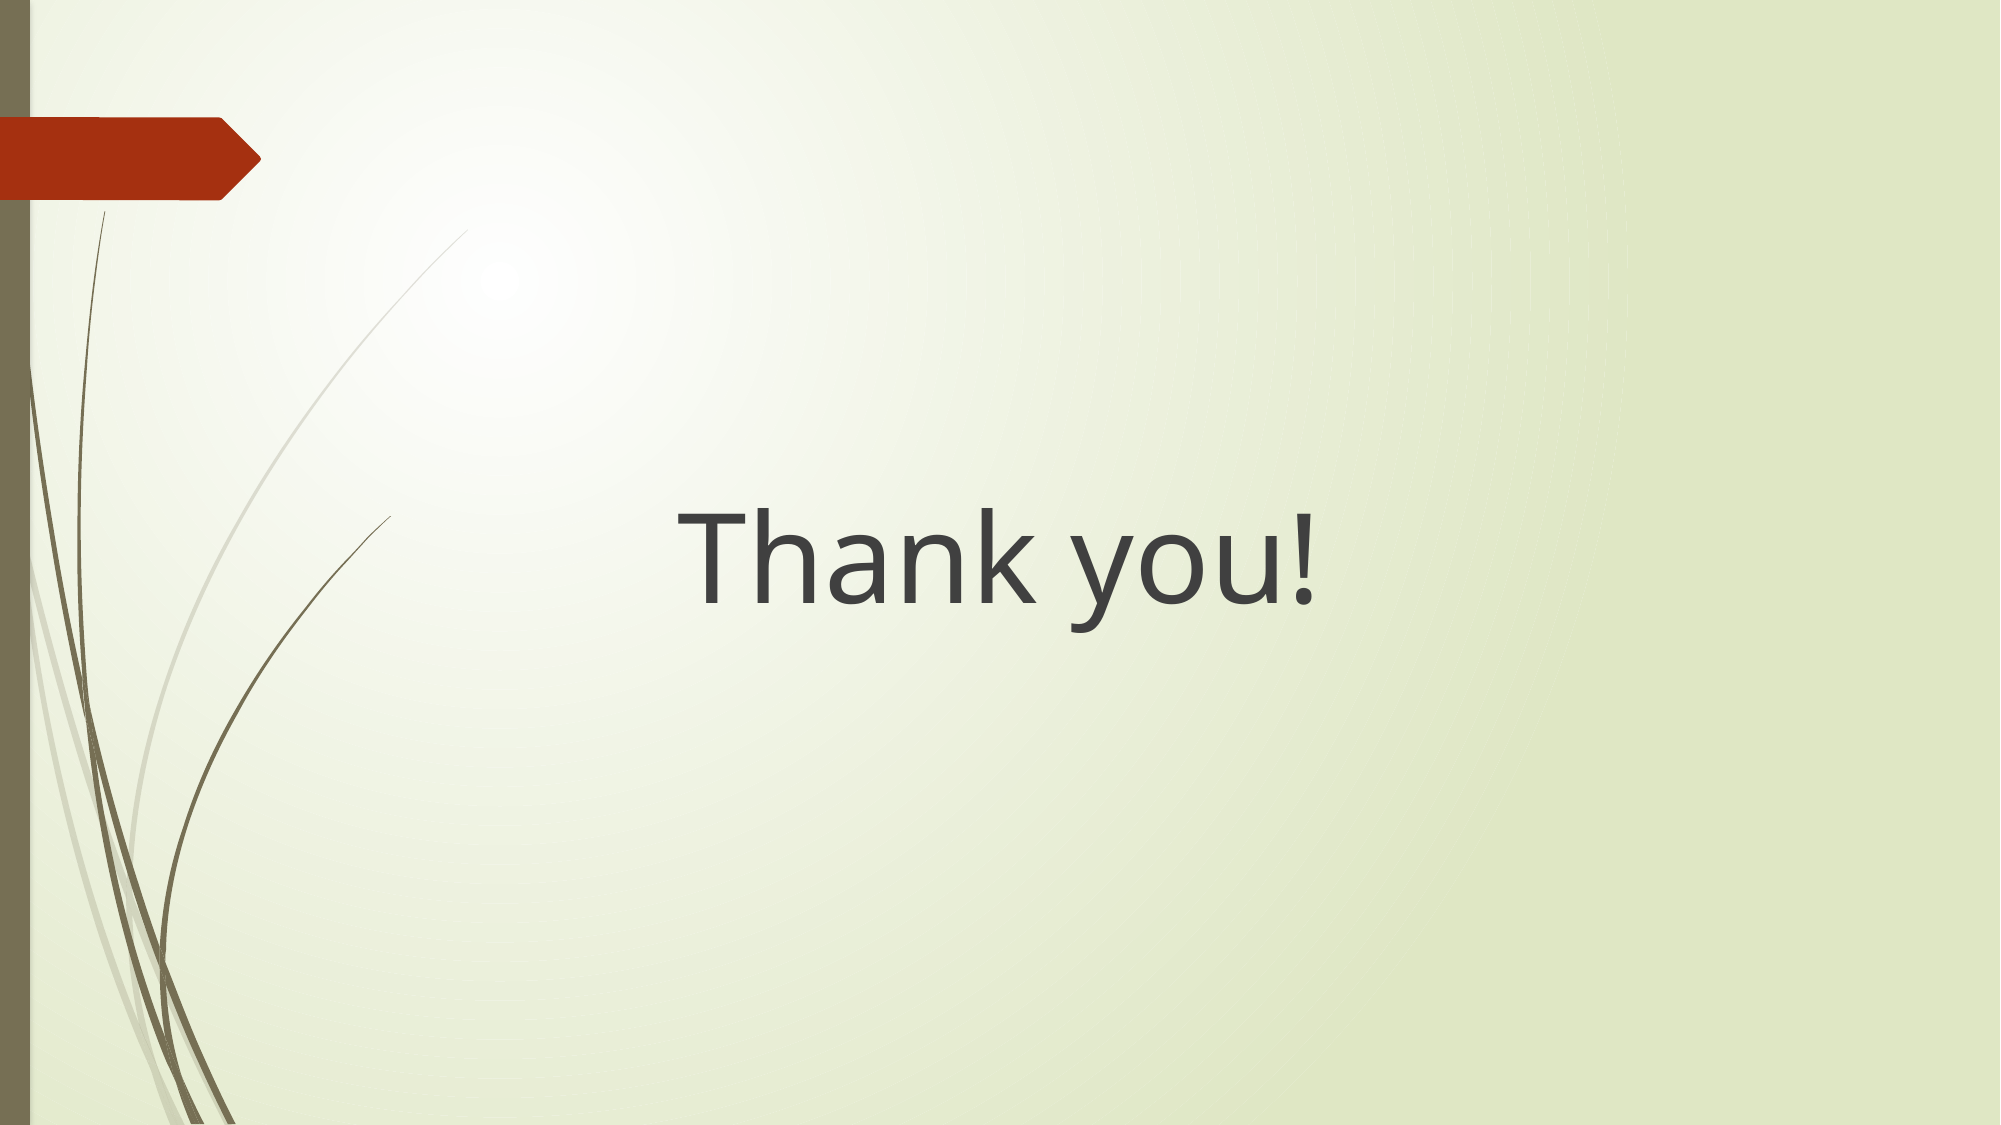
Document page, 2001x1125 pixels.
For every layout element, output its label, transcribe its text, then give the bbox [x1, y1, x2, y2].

list Thank you! [268, 208, 1732, 828]
